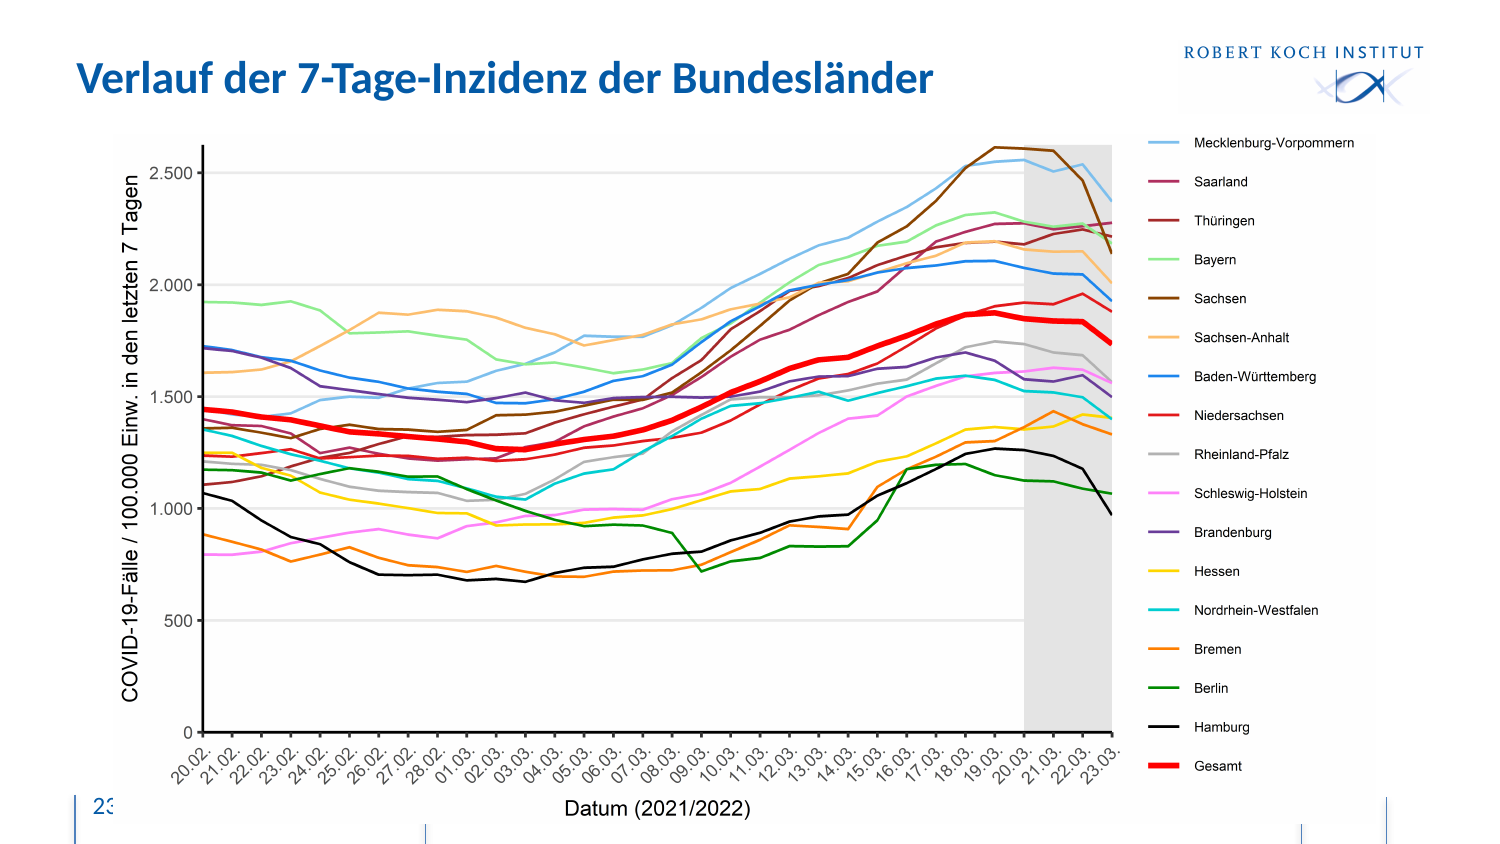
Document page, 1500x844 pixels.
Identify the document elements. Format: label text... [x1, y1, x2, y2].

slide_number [92, 782, 108, 827]
picture [1387, 40, 1430, 114]
picture [113, 133, 1376, 825]
title Verlauf der 7-Tage-Inzidenz der Bundesländer [76, 17, 1387, 135]
